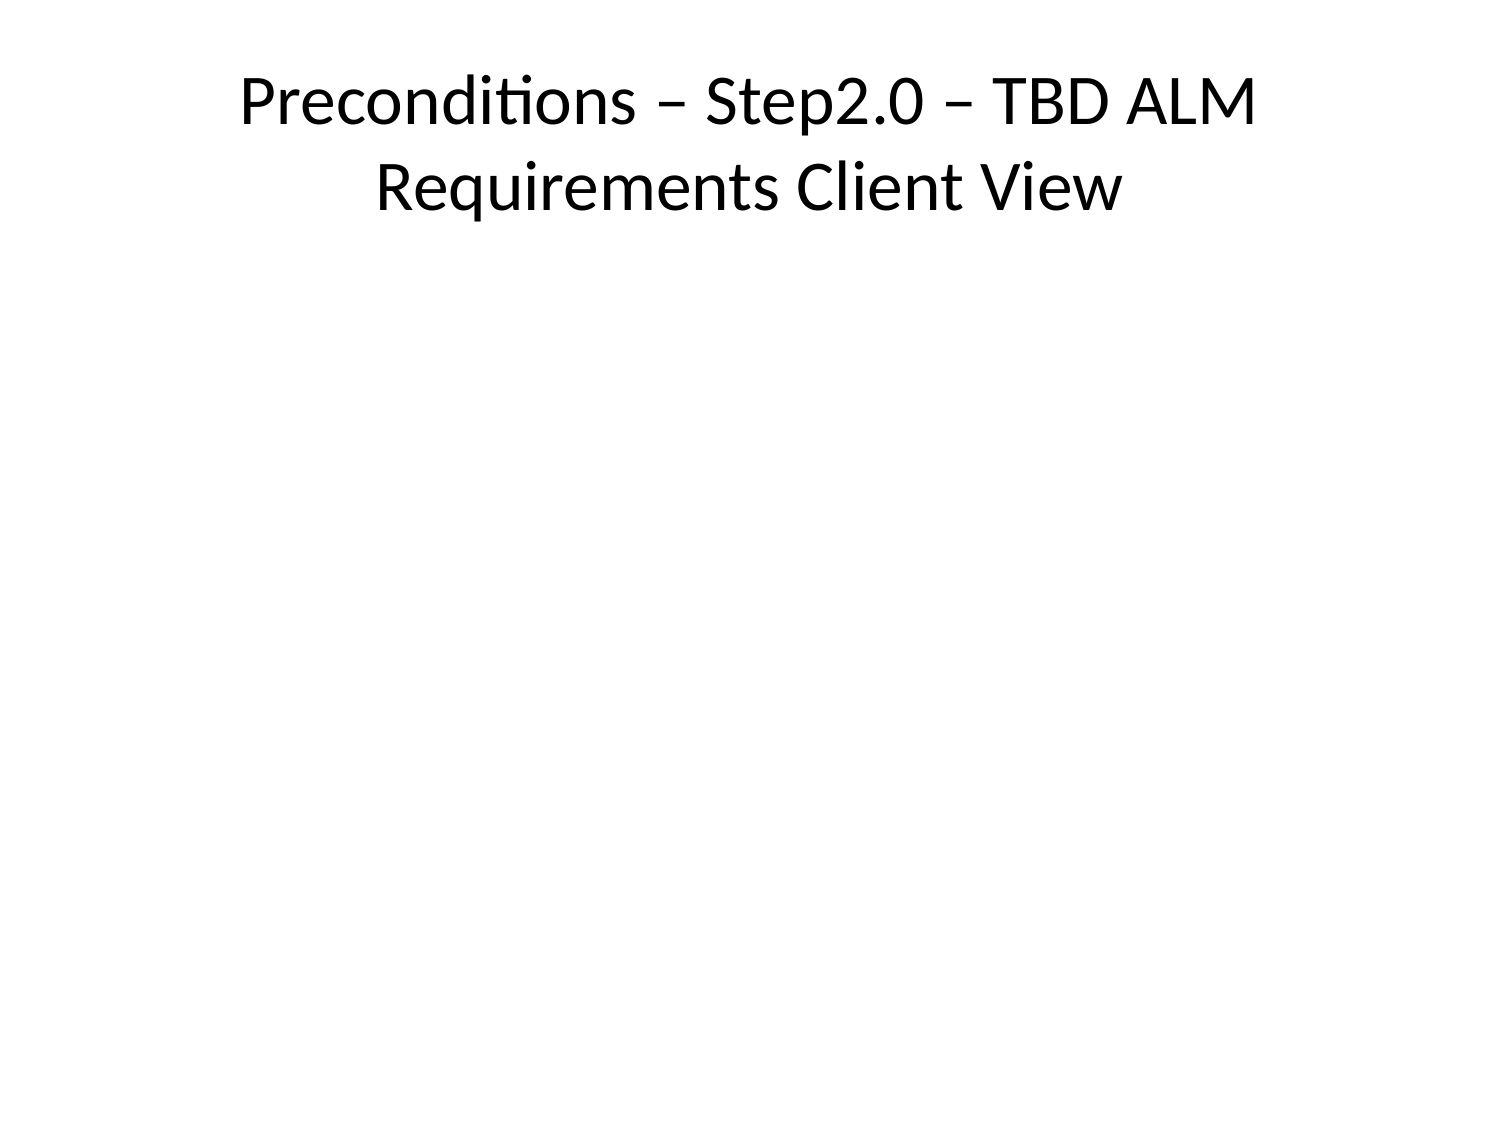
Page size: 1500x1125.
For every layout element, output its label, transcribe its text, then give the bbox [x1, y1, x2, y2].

title Preconditions – Step2.0 – TBD ALM Requirements Client View [75, 45, 1425, 233]
